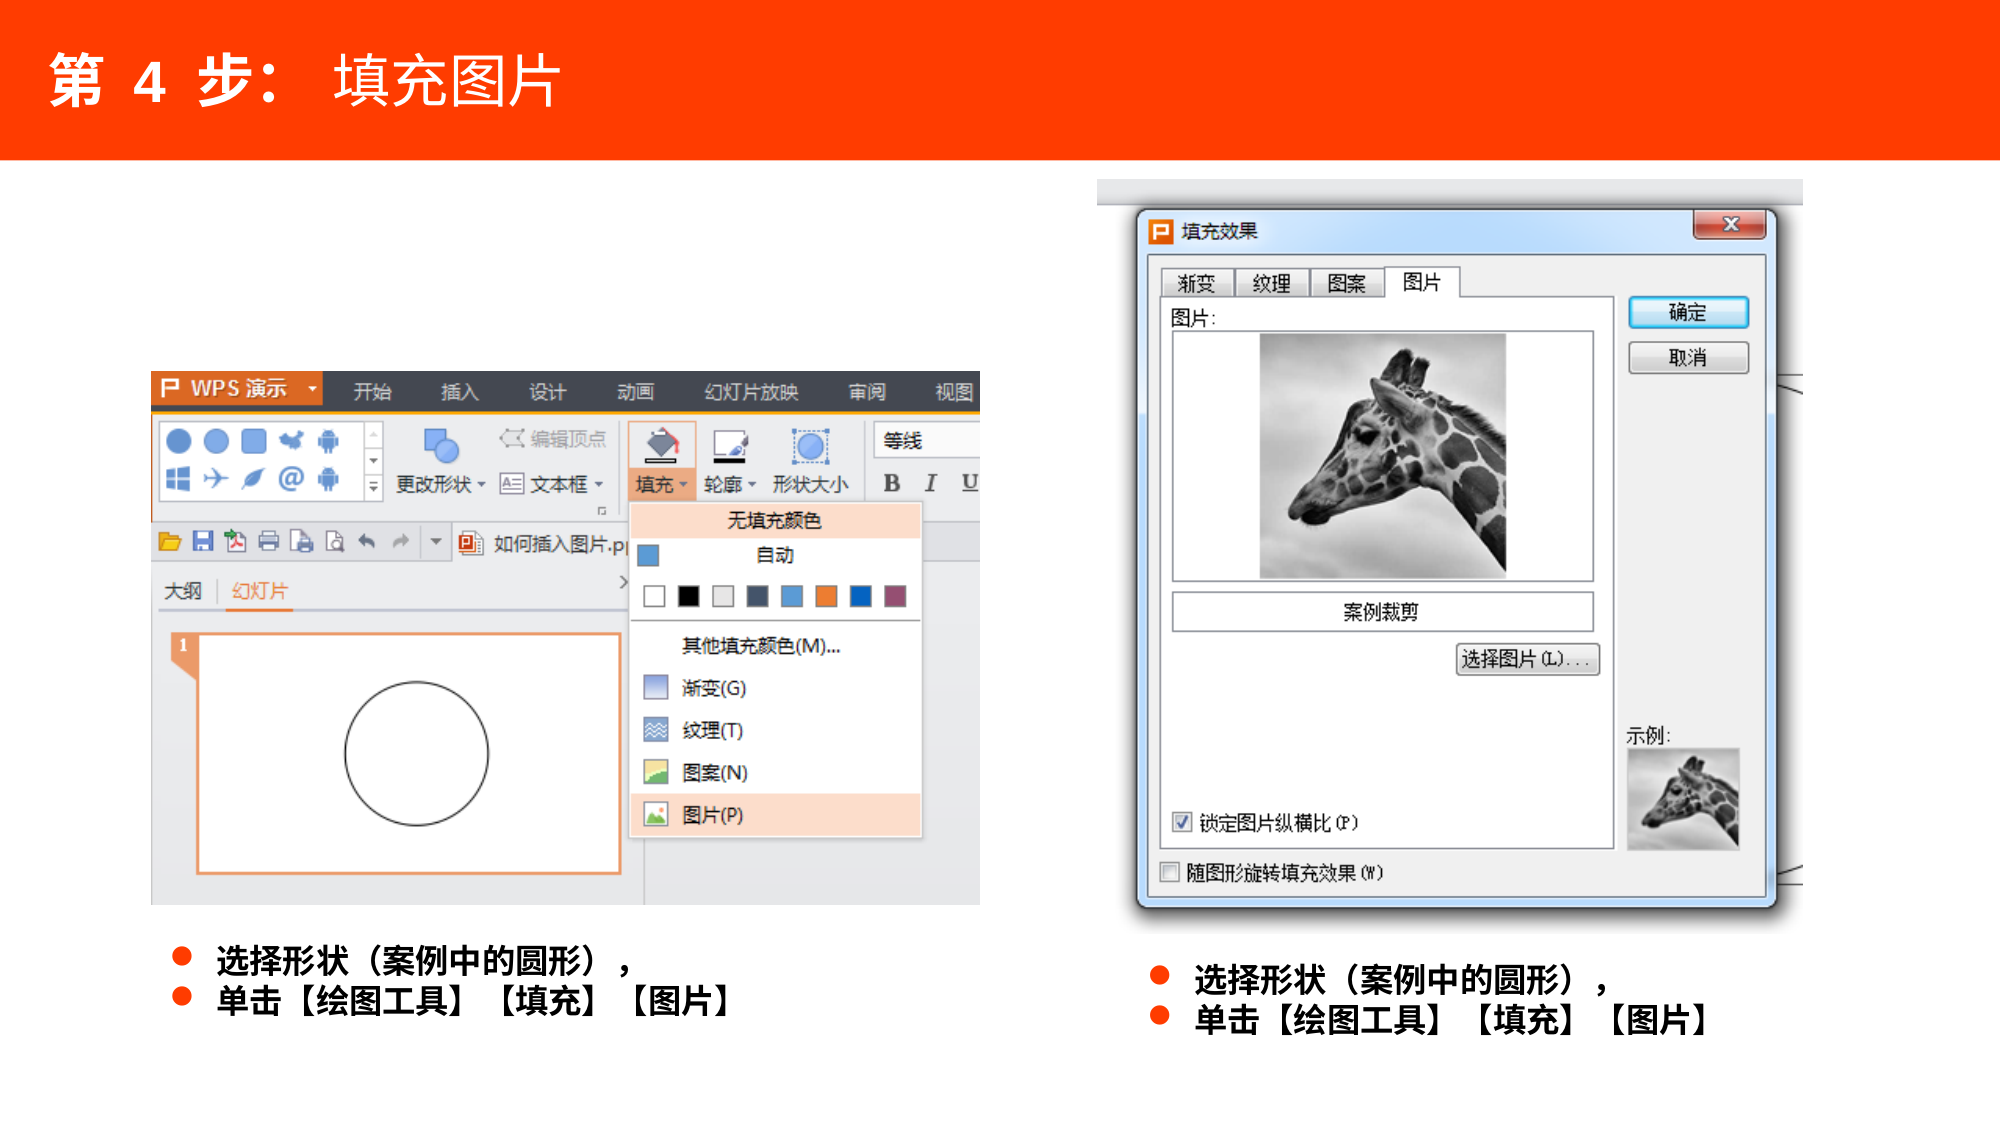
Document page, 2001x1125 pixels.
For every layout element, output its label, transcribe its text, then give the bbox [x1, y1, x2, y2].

text_box 填充图片 [317, 36, 581, 122]
text_box 选择形状（案例中的圆形）， 单击【绘图工具】【填充】【图片】 [154, 933, 764, 1028]
picture [1097, 179, 1803, 934]
text_box 选择形状（案例中的圆形）， 单击【绘图工具】【填充】【图片】 [1132, 952, 1742, 1047]
picture [151, 371, 980, 905]
text_box [0, 0, 2000, 161]
text_box 第 4 步： [33, 36, 317, 122]
